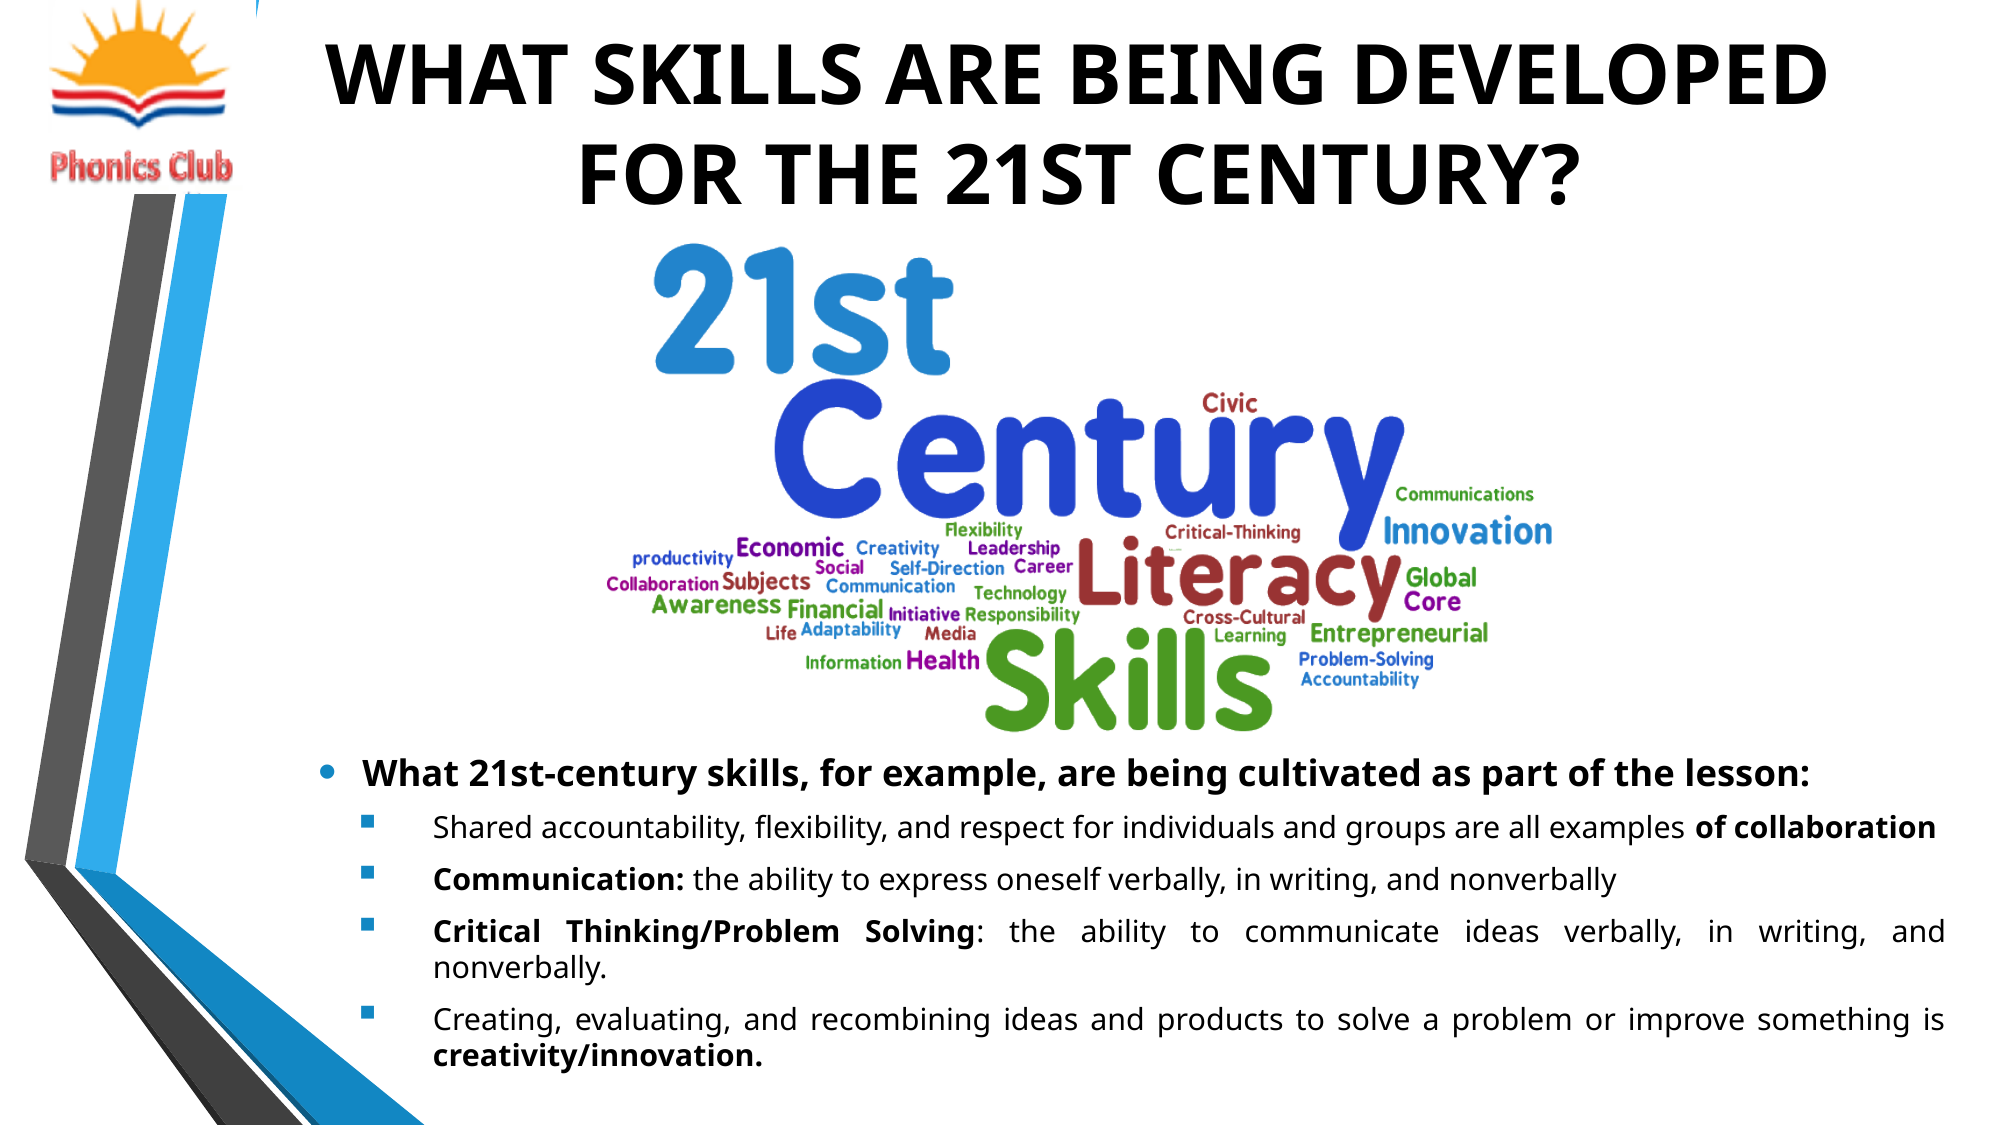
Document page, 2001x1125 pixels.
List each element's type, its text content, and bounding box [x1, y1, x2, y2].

title WHAT SKILLS ARE BEING DEVELOPED FOR THE 21ST CENTURY? [256, 33, 1901, 209]
picture [43, 0, 257, 194]
list What 21st-century skills, for example, are being cultivated as part of the lesson: Shared accountability, flexibility, and respect for individuals and groups are all examples of collaboration Communication: the ability to express oneself verbally, in writing, and nonverbally Critical Thinking/Problem Solving: the ability to communicate ideas verbally, in writing, and nonverbally. Creating, evaluating, and recombining ideas and products to solve a problem or improve something is creativity/innovation. [303, 740, 1963, 1082]
picture [593, 237, 1560, 749]
